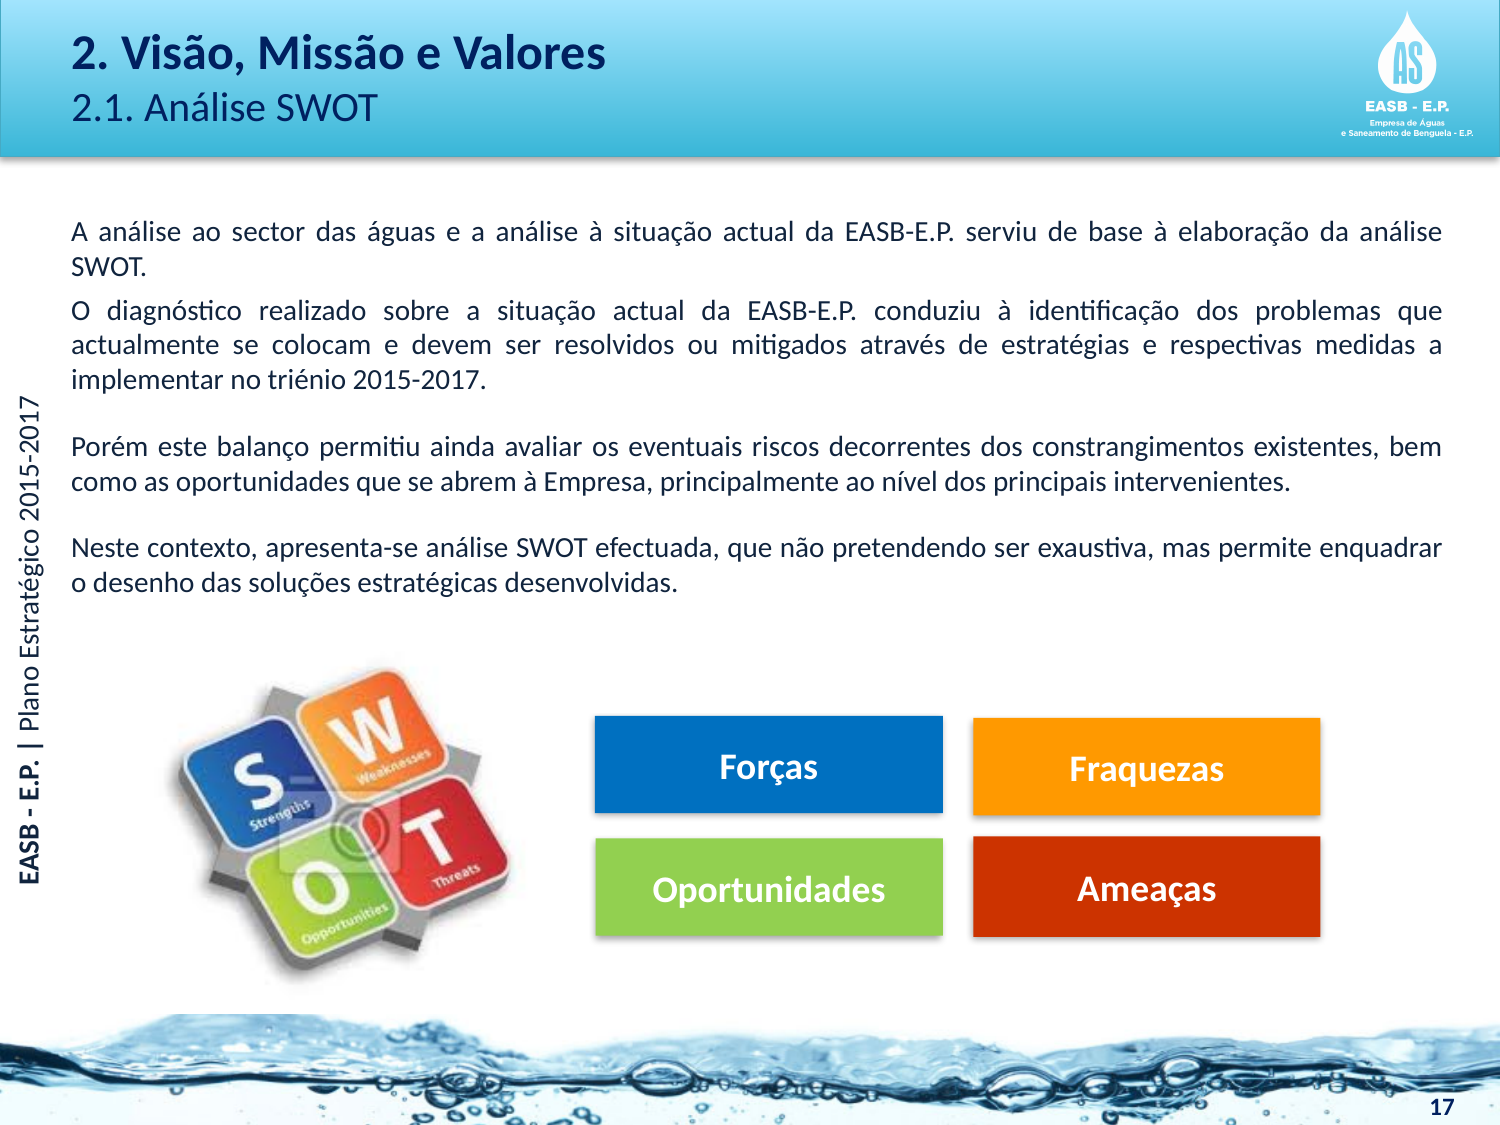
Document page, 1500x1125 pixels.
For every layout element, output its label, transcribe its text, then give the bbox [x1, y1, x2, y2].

text_box Fraquezas [973, 717, 1321, 816]
picture [0, 638, 1500, 1125]
text_box 2. Visão, Missão e Valores 2.1. Análise SWOT [56, 12, 1228, 138]
text_box [0, 0, 1318, 157]
text_box EASB - E.P. | Plano Estratégico 2015-2017 [2, 156, 52, 985]
text_box A análise ao sector das águas e a análise à situação actual da EASB-E.P. serviu de base à elaboração da análise SWOT. O diagnóstico realizado sobre a situação actual da EASB-E.P. conduziu à identificação dos problemas que actualmente se colocam e devem ser resolvidos ou mitigados através de estratégias e respectivas medidas a implementar no triénio 2015-2017. Porém este balanço permitiu ainda avaliar os eventuais riscos decorrentes dos constrangimentos existentes, bem como as oportunidades que se abrem à Empresa, principalmente ao nível dos principais intervenientes. Neste contexto, apresenta-se análise SWOT efectuada, que não pretendendo ser exaustiva, mas permite enquadrar o desenho das soluções estratégicas desenvolvidas. [71, 212, 1456, 965]
text_box Oportunidades [595, 838, 944, 936]
text_box Ameaças [973, 836, 1321, 938]
text_box [1494, 0, 1500, 157]
text_box Forças [594, 715, 944, 814]
picture [1324, 0, 1490, 157]
